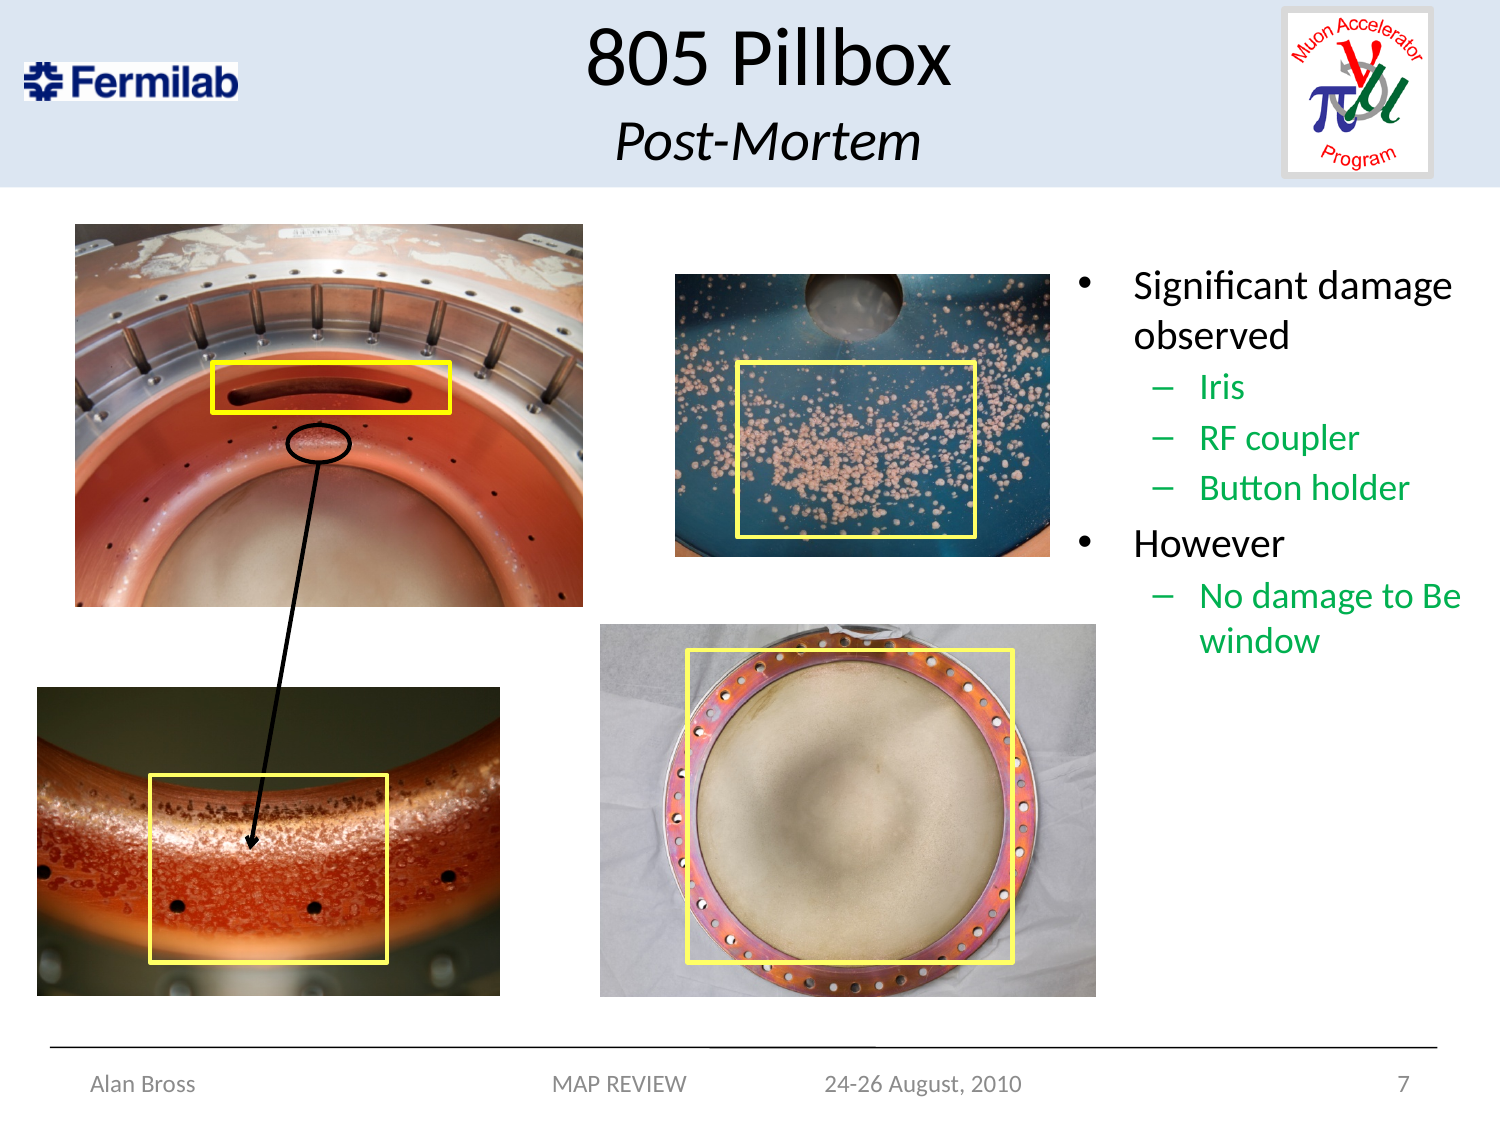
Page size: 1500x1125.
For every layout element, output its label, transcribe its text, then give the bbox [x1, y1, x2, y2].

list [37, 687, 501, 997]
slide_number Alan Bross [75, 1052, 425, 1113]
footer MAP REVIEW 24-26 August, 2010 [512, 1052, 1063, 1113]
title 805 Pillbox Post-Mortem [249, 0, 1288, 176]
text_box Significant damage observed Iris RF coupler Button holder However No damage to Be window [1062, 249, 1488, 950]
picture [674, 274, 1051, 557]
picture [24, 62, 238, 101]
picture [599, 624, 1096, 998]
picture [74, 224, 584, 607]
picture [1288, 13, 1428, 172]
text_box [90, 621, 479, 691]
slide_number 7 [1074, 1052, 1425, 1113]
